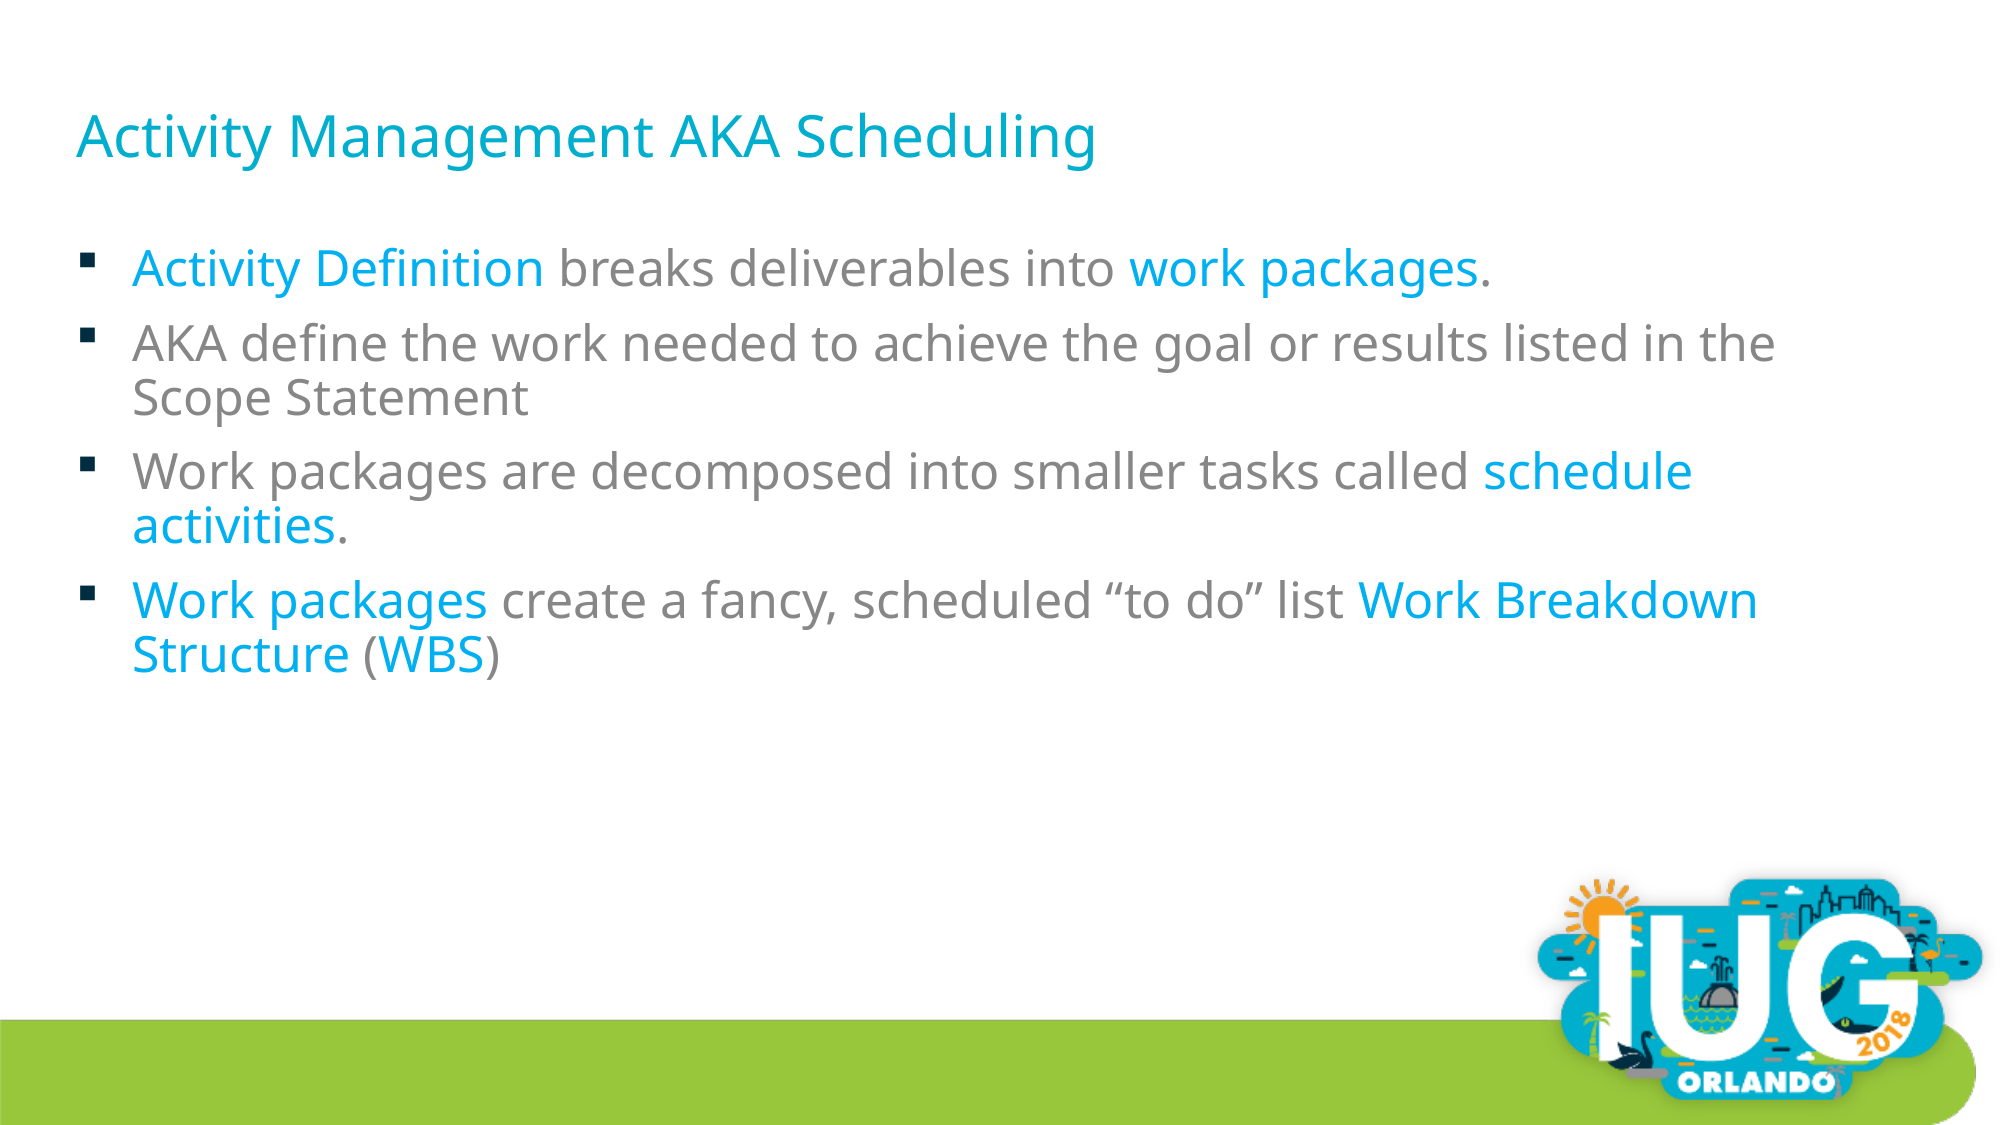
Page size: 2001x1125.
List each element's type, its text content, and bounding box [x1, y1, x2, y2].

list Activity Definition breaks deliverables into work packages. AKA define the work needed to achieve the goal or results listed in the Scope Statement Work packages are decomposed into smaller tasks called schedule activities. Work packages create a fancy, scheduled “to do” list Work Breakdown Structure (WBS) [60, 235, 1935, 980]
picture [0, 0, 2001, 1125]
title Activity Management AKA Scheduling [60, 82, 1786, 194]
